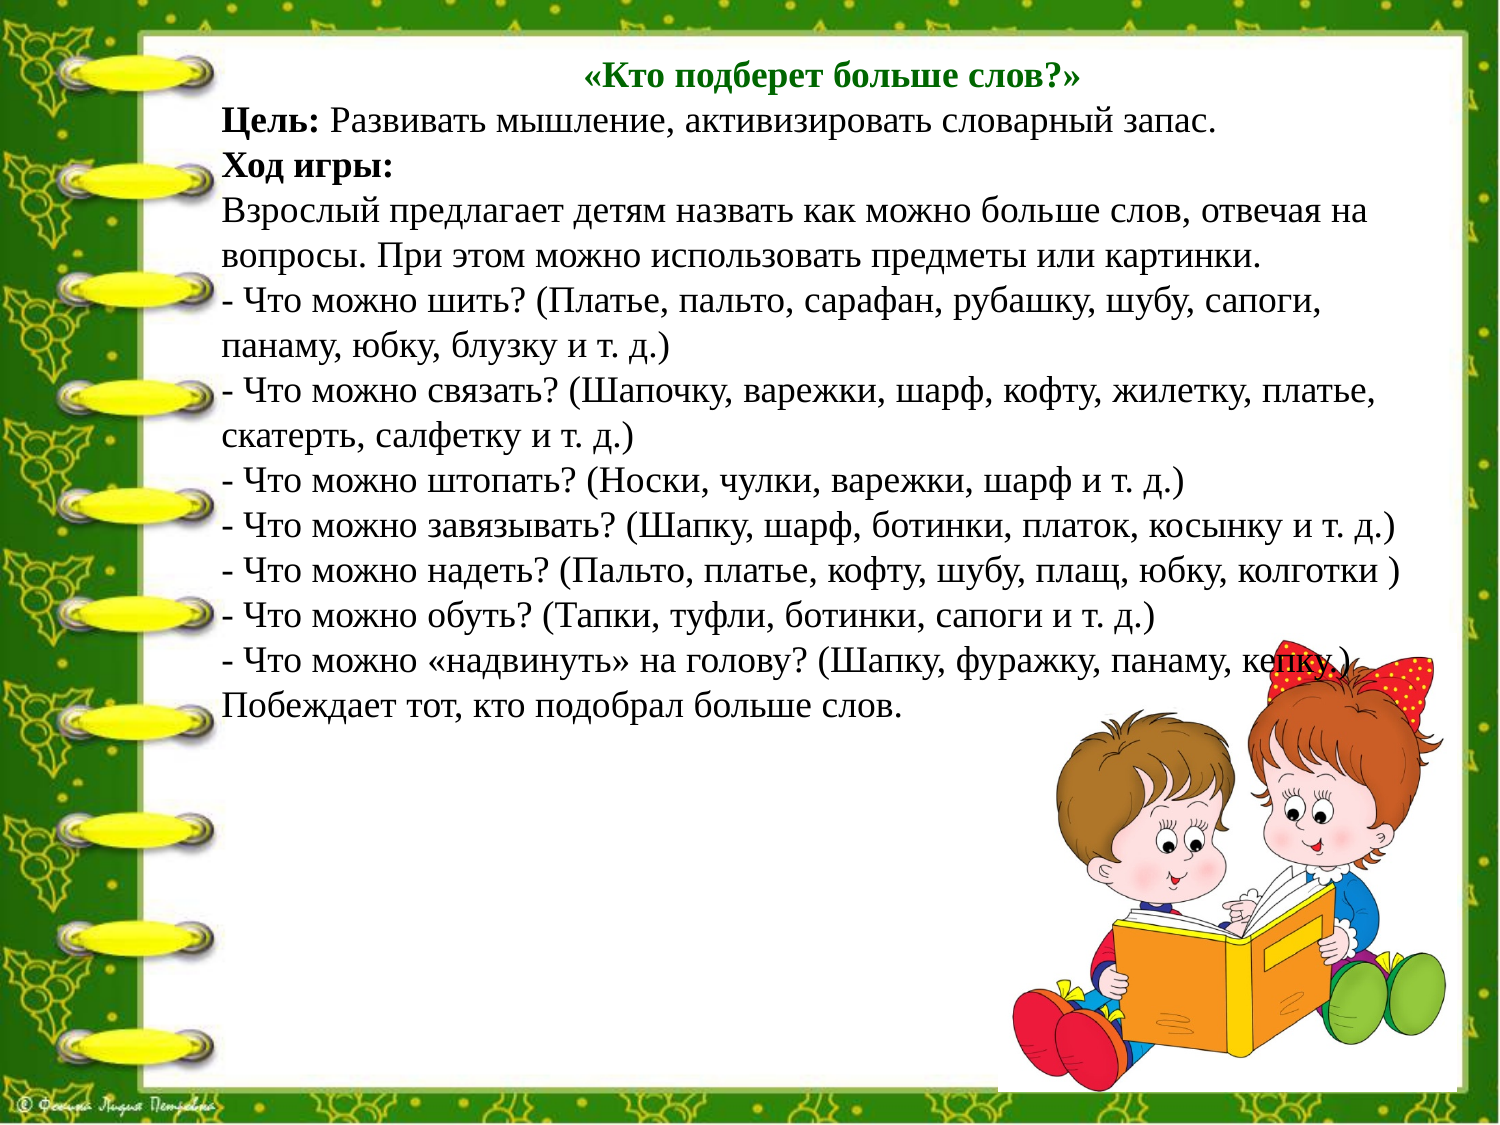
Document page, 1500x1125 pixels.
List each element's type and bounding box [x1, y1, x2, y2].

text_box [0, 0, 1500, 1125]
